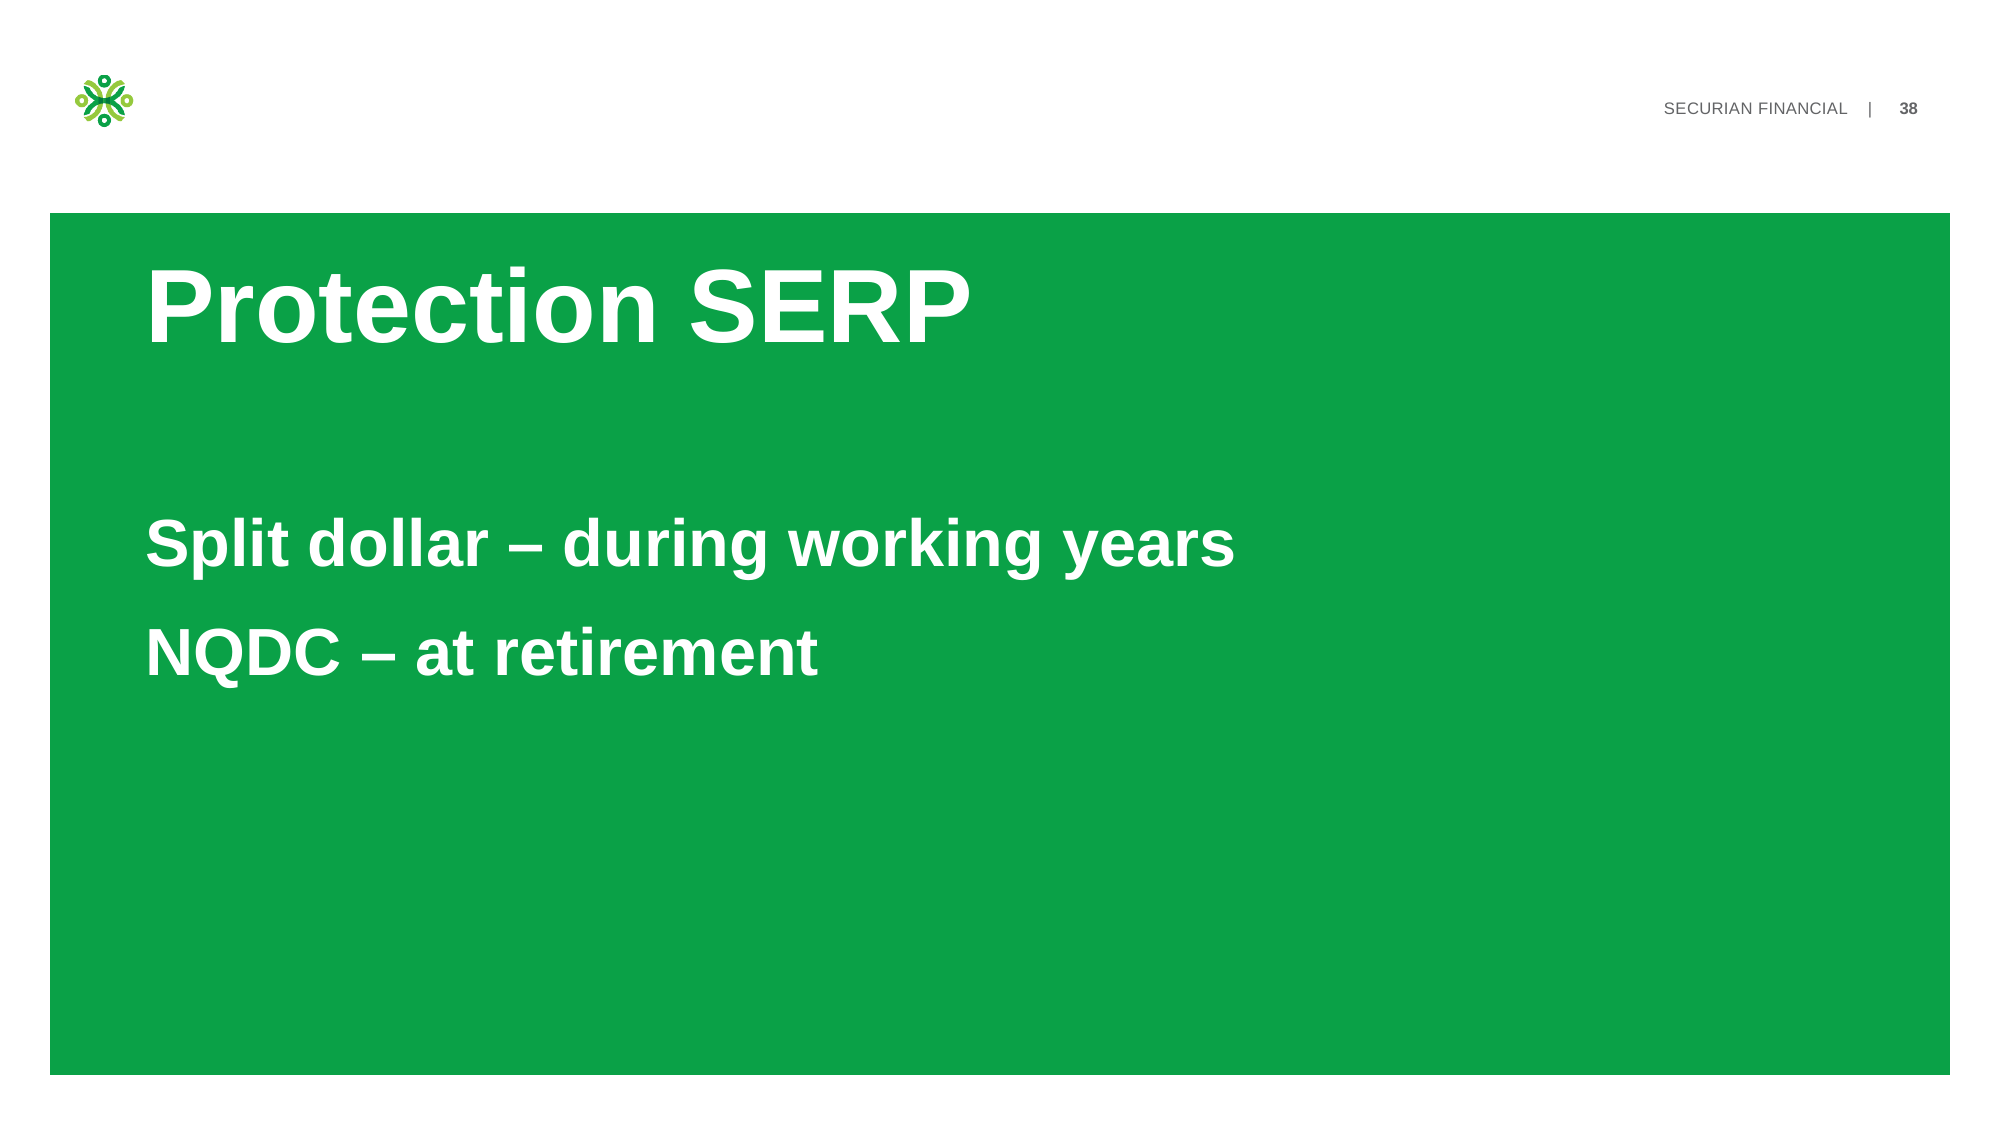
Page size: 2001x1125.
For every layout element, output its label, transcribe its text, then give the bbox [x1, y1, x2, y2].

title Protection SERP Split dollar – during working years NQDC – at retirement [145, 254, 1852, 1030]
picture [75, 75, 138, 130]
